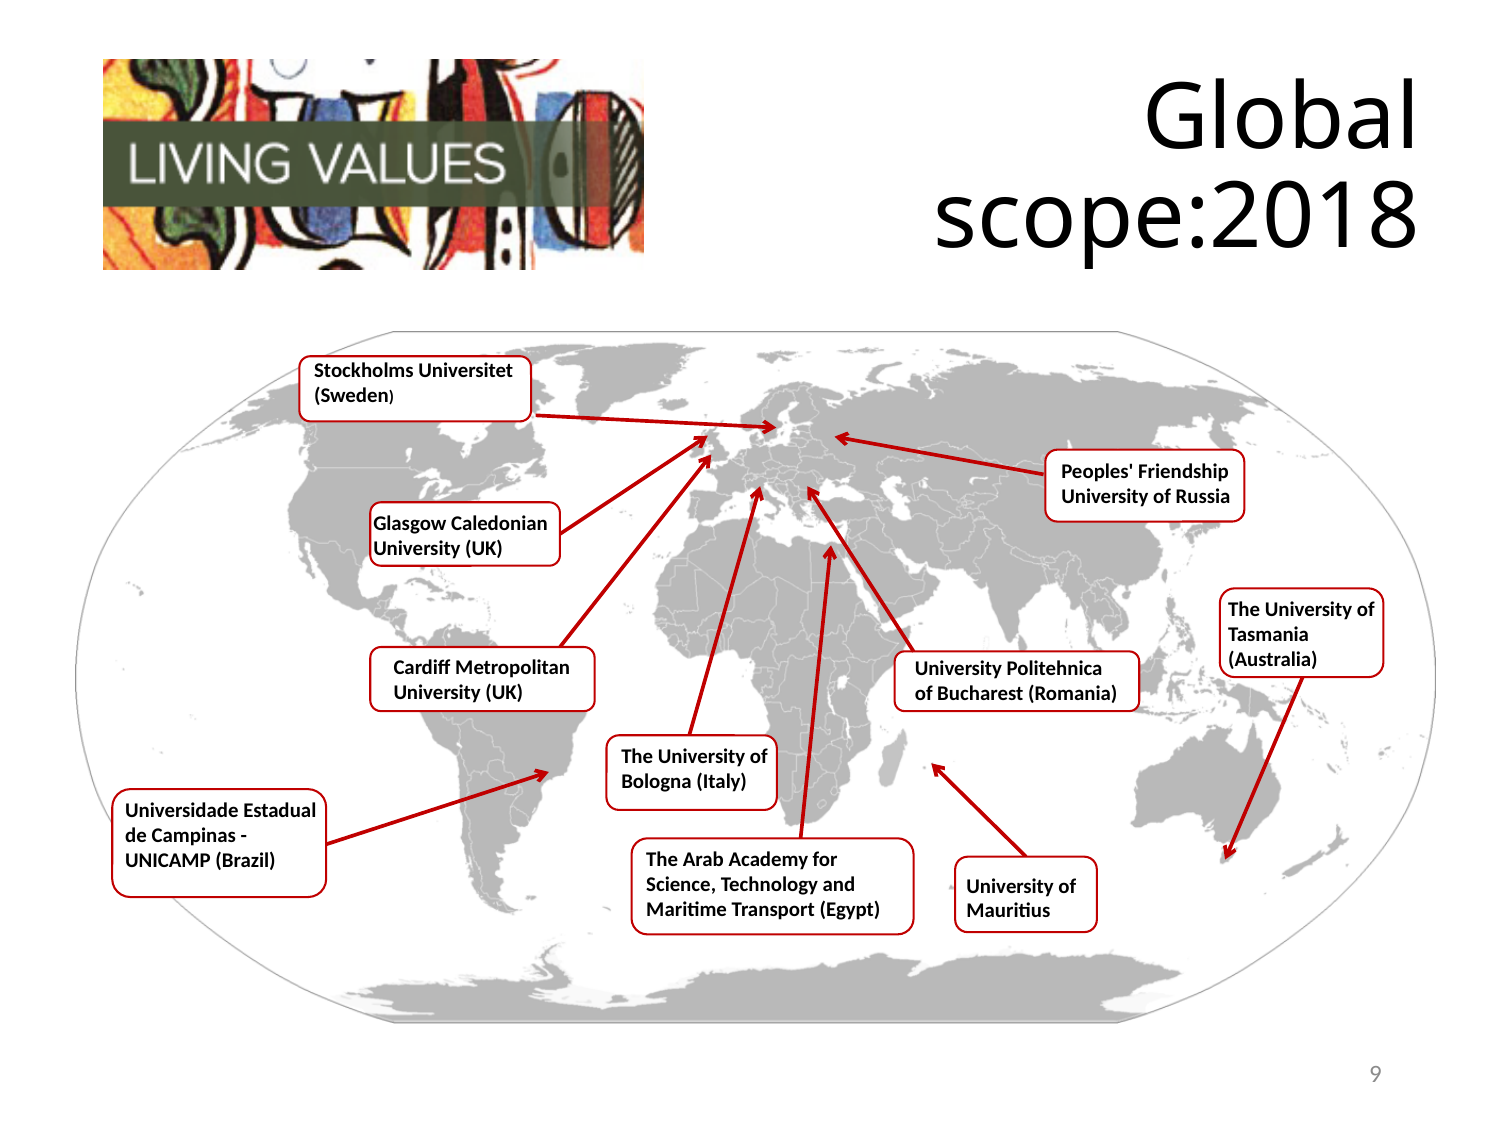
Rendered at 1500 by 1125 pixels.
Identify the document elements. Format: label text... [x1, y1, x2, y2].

slide_number 9 [1059, 1042, 1397, 1103]
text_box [74, 331, 1436, 1024]
title Global scope:2018 [103, 59, 1436, 278]
